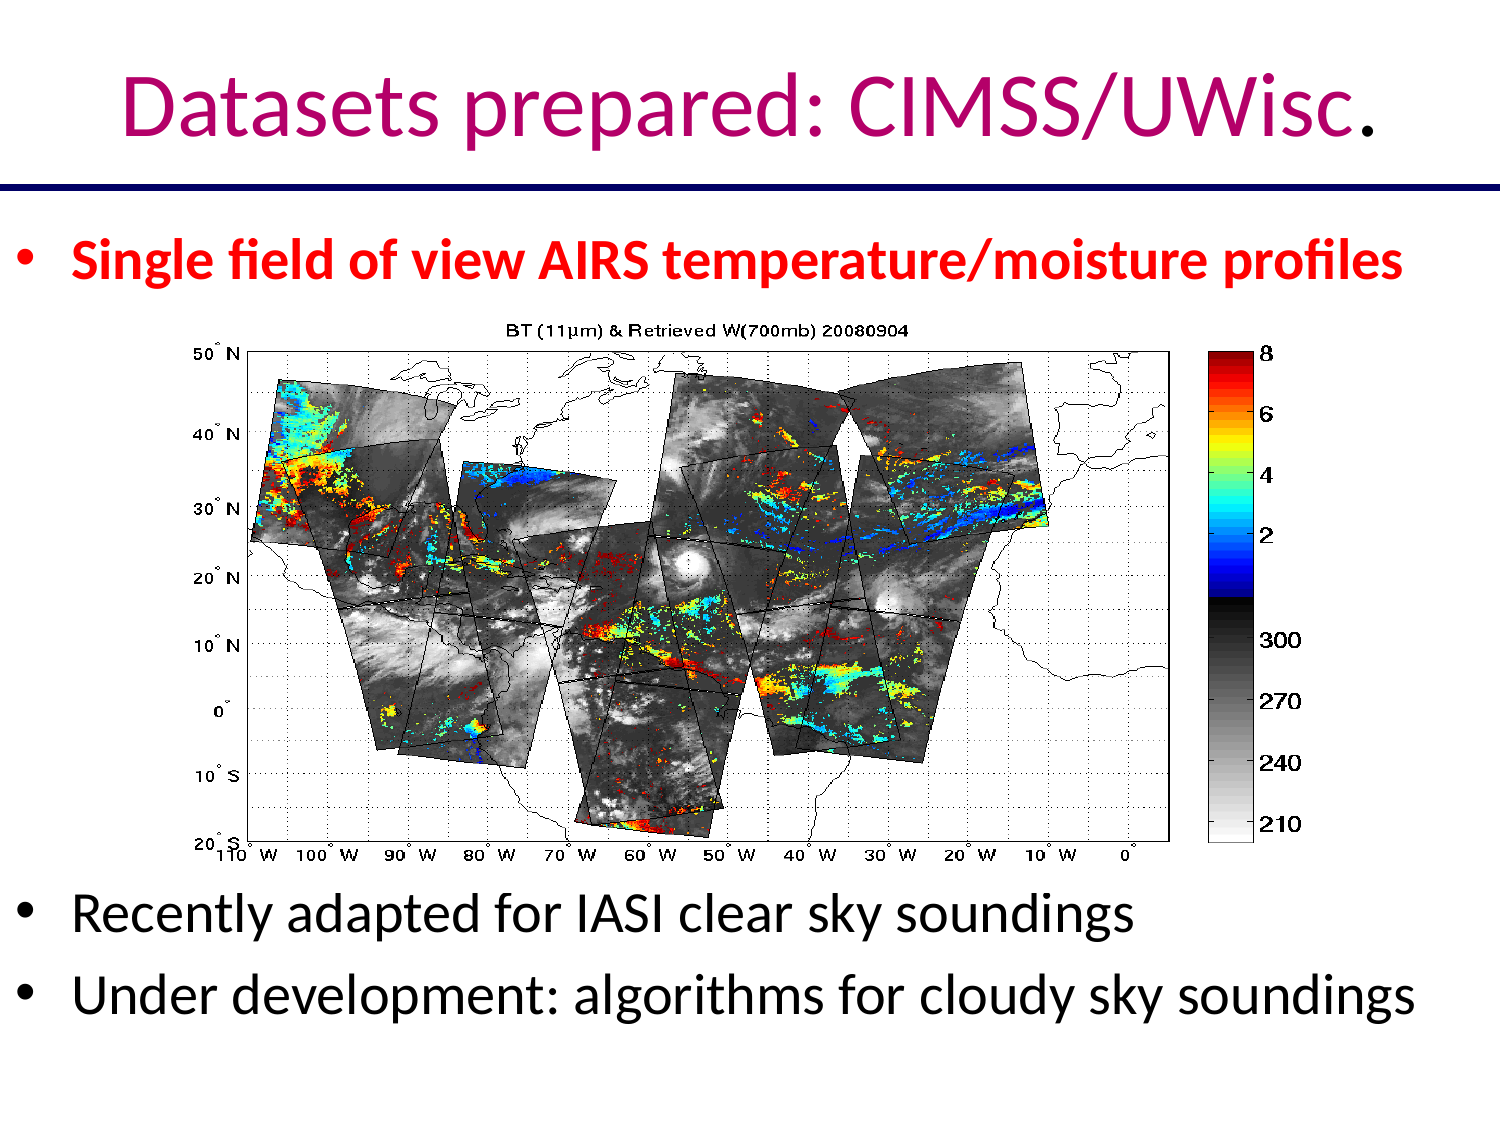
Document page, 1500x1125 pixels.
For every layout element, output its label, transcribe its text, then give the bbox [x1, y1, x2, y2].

picture [187, 311, 1313, 894]
list Single field of view AIRS temperature/moisture profiles Recently adapted for IASI clear sky soundings Under development: algorithms for cloudy sky soundings [0, 213, 1500, 1077]
title Datasets prepared: CIMSS/UWisc. [74, 5, 1426, 184]
